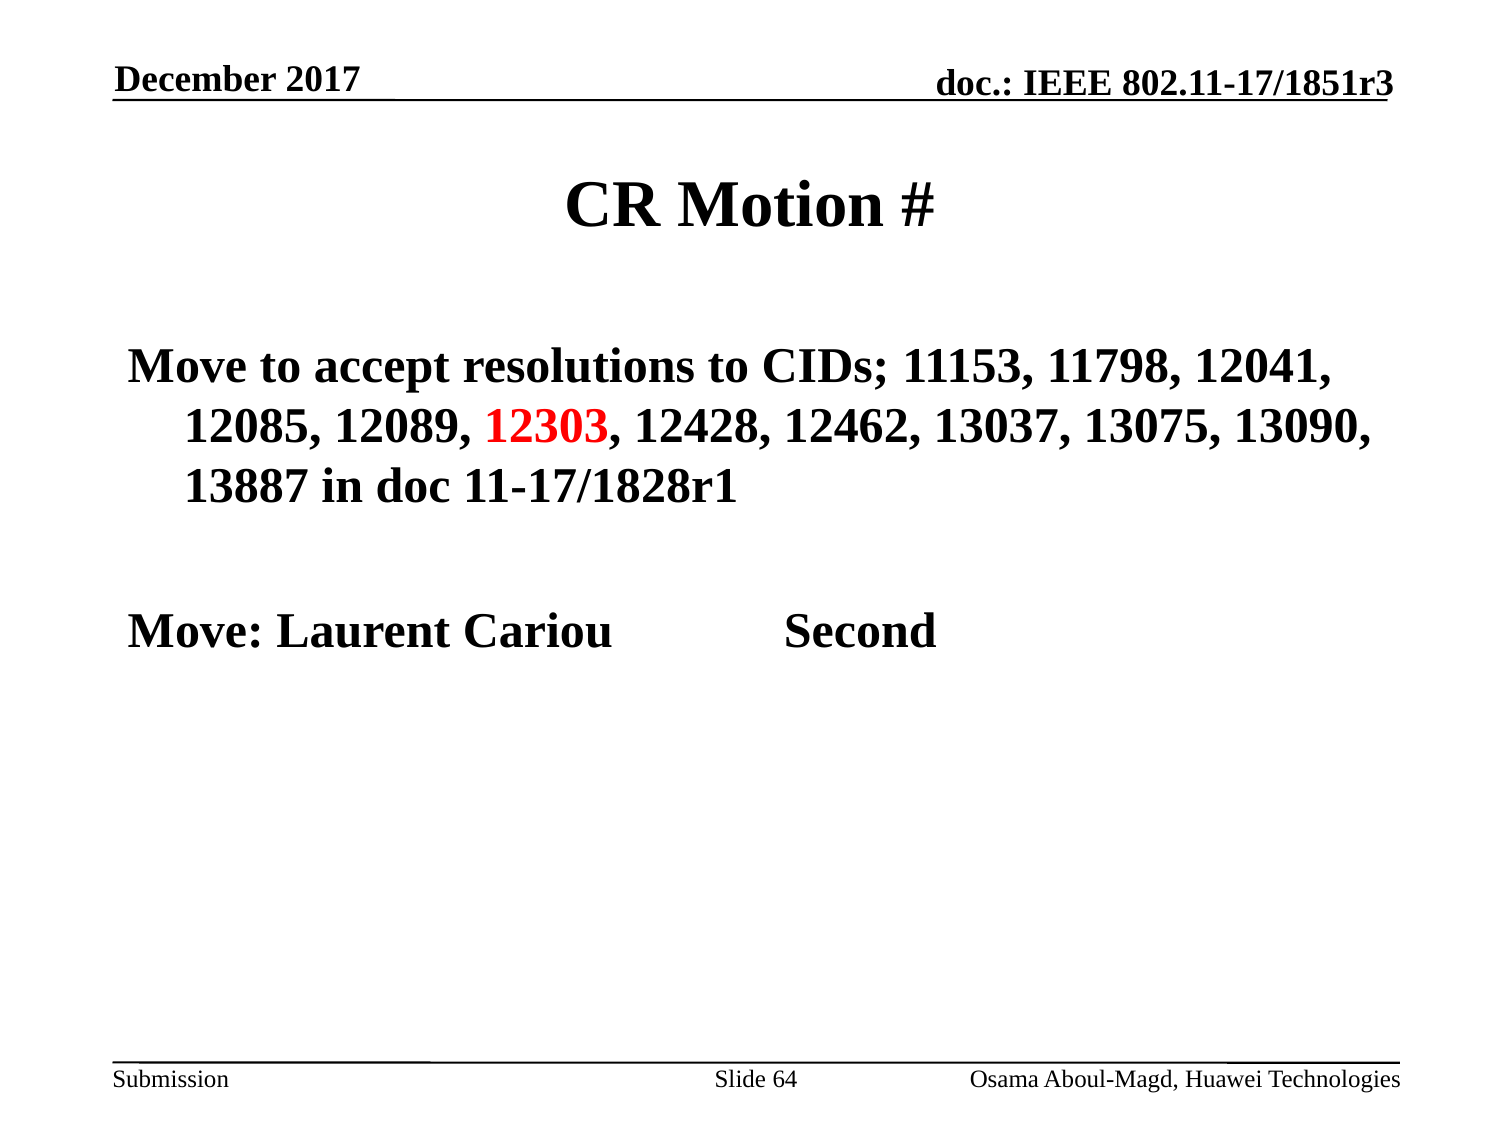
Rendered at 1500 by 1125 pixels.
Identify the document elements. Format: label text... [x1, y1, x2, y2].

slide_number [114, 54, 423, 100]
list Move to accept resolutions to CIDs; 11153, 11798, 12041, 12085, 12089, 12303, 12428, 12462, 13037, 13075, 13090, 13887 in doc 11-17/1828r1 Move: Laurent Cariou Second [112, 324, 1388, 1000]
slide_number Slide 64 [712, 1061, 800, 1123]
footer Osama Aboul-Magd, Huawei Technologies [878, 1061, 1402, 1093]
title CR Motion # [112, 112, 1388, 288]
